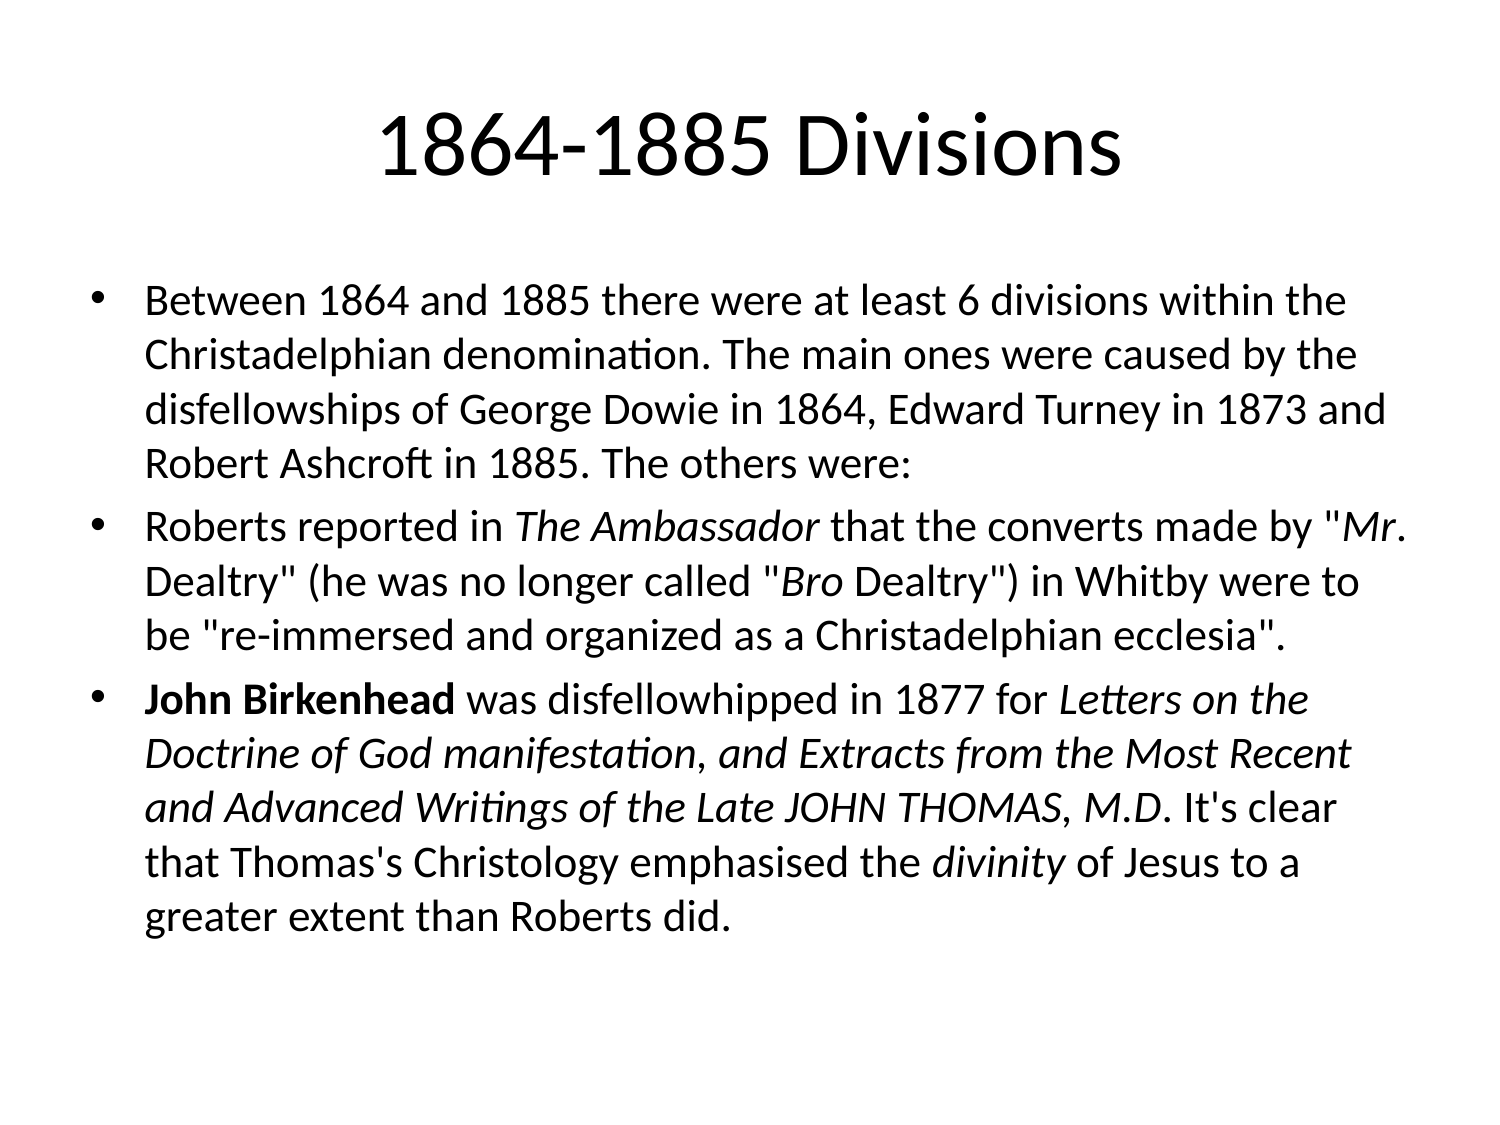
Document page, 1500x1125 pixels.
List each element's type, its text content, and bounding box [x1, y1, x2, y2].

list Between 1864 and 1885 there were at least 6 divisions within the Christadelphian denomination. The main ones were caused by the disfellowships of George Dowie in 1864, Edward Turney in 1873 and Robert Ashcroft in 1885. The others were: Roberts reported in The Ambassador that the converts made by "Mr. Dealtry" (he was no longer called "Bro Dealtry") in Whitby were to be "re-immersed and organized as a Christadelphian ecclesia". John Birkenhead was disfellowhipped in 1877 for Letters on the Doctrine of God manifestation, and Extracts from the Most Recent and Advanced Writings of the Late JOHN THOMAS, M.D. It's clear that Thomas's Christology emphasised the divinity of Jesus to a greater extent than Roberts did. [75, 262, 1425, 1005]
title 1864-1885 Divisions [75, 45, 1425, 233]
